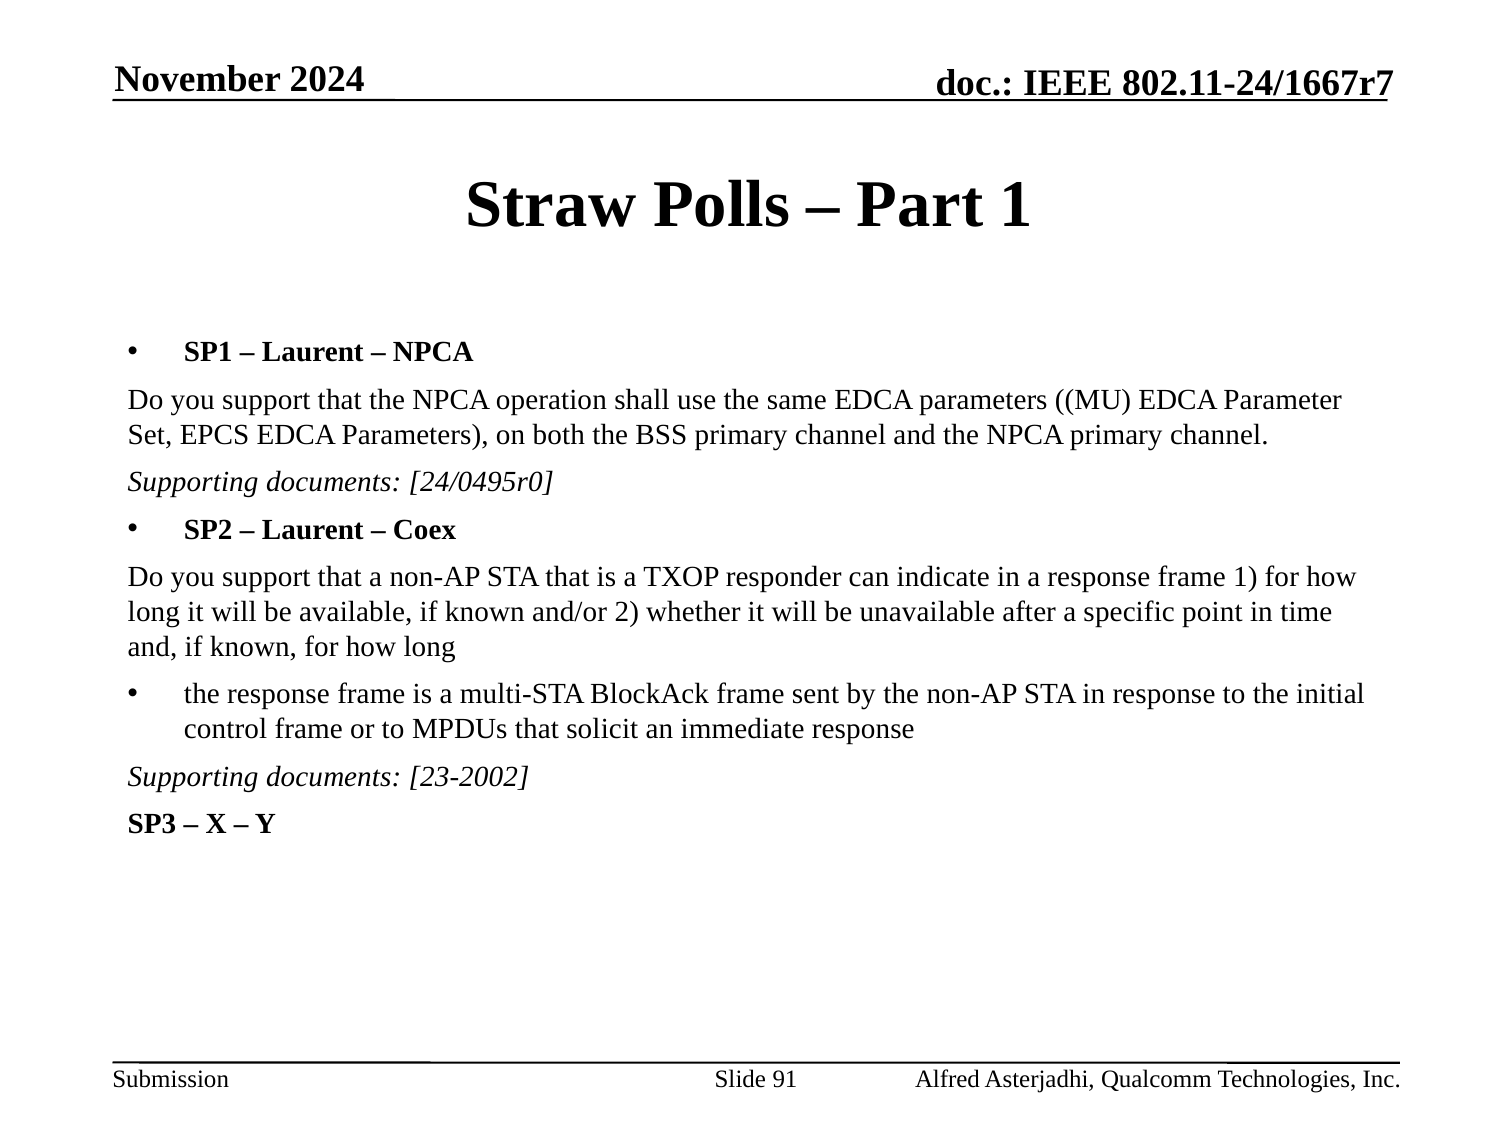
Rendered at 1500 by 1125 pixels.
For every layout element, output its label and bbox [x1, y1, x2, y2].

title [112, 112, 1388, 288]
list [112, 324, 1388, 1063]
footer [878, 1061, 1402, 1093]
slide_number [712, 1061, 800, 1123]
slide_number [114, 54, 423, 100]
